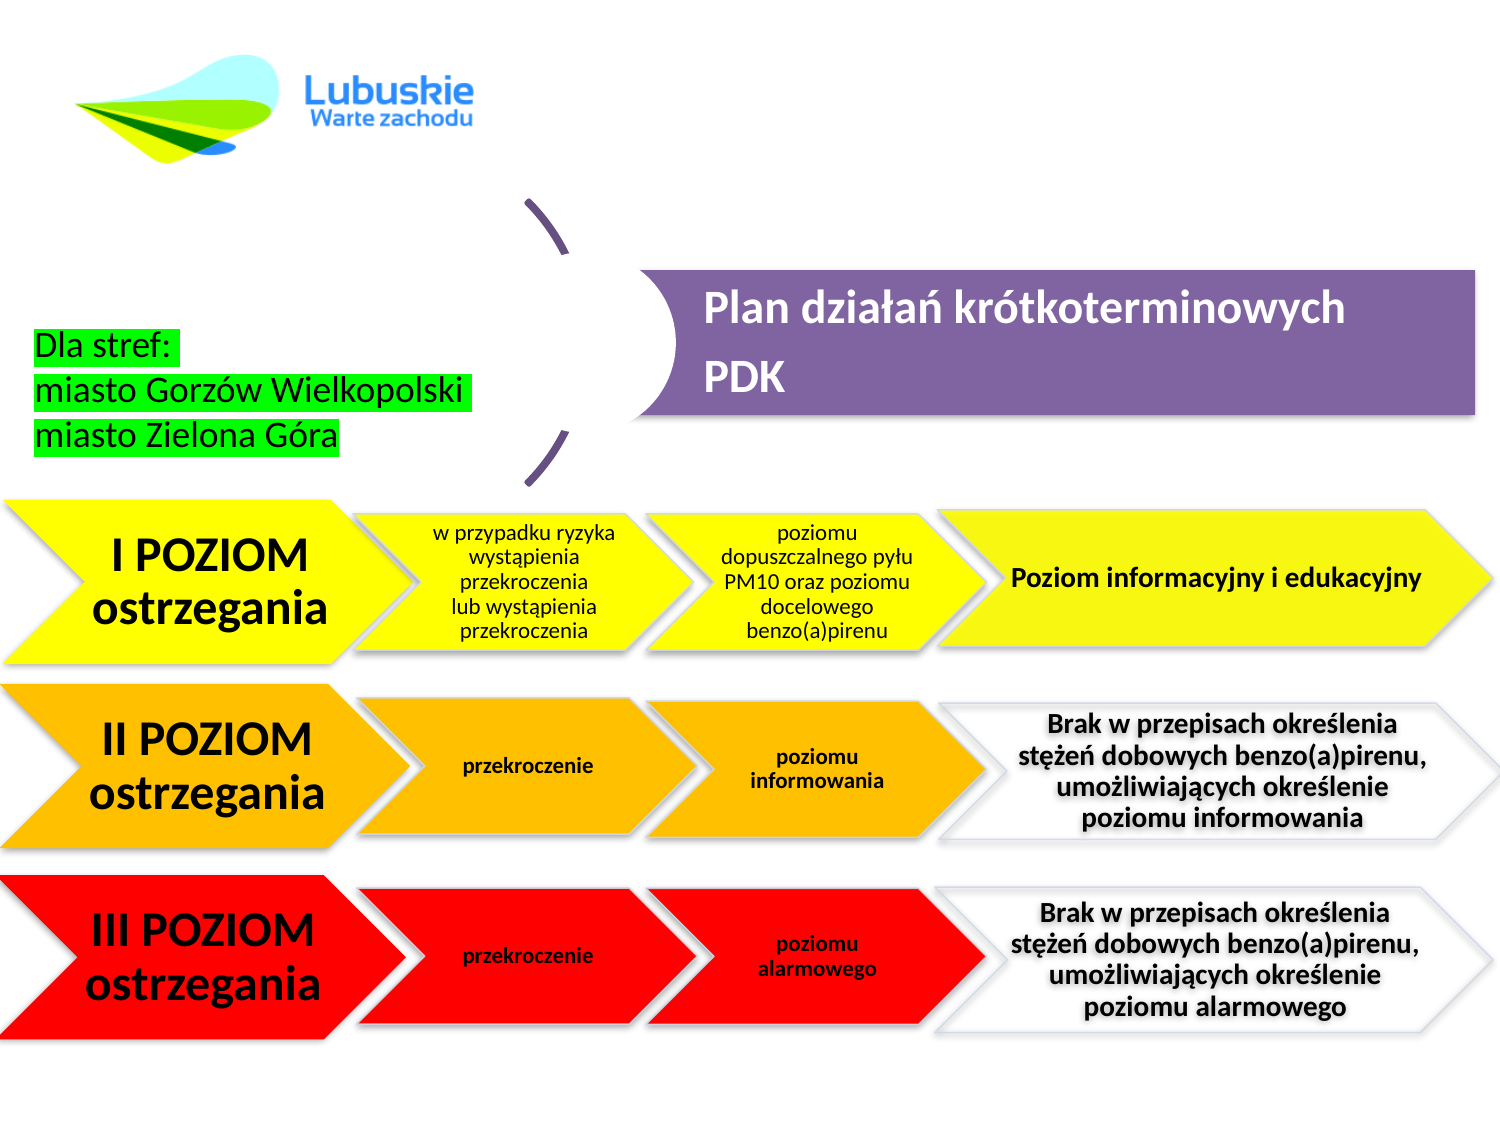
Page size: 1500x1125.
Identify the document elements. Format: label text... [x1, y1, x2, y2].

text_box Dla stref: miasto Gorzów Wielkopolski miasto Zielona Góra [19, 312, 488, 463]
picture [74, 54, 474, 164]
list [0, 467, 1500, 1071]
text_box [494, 193, 1476, 492]
